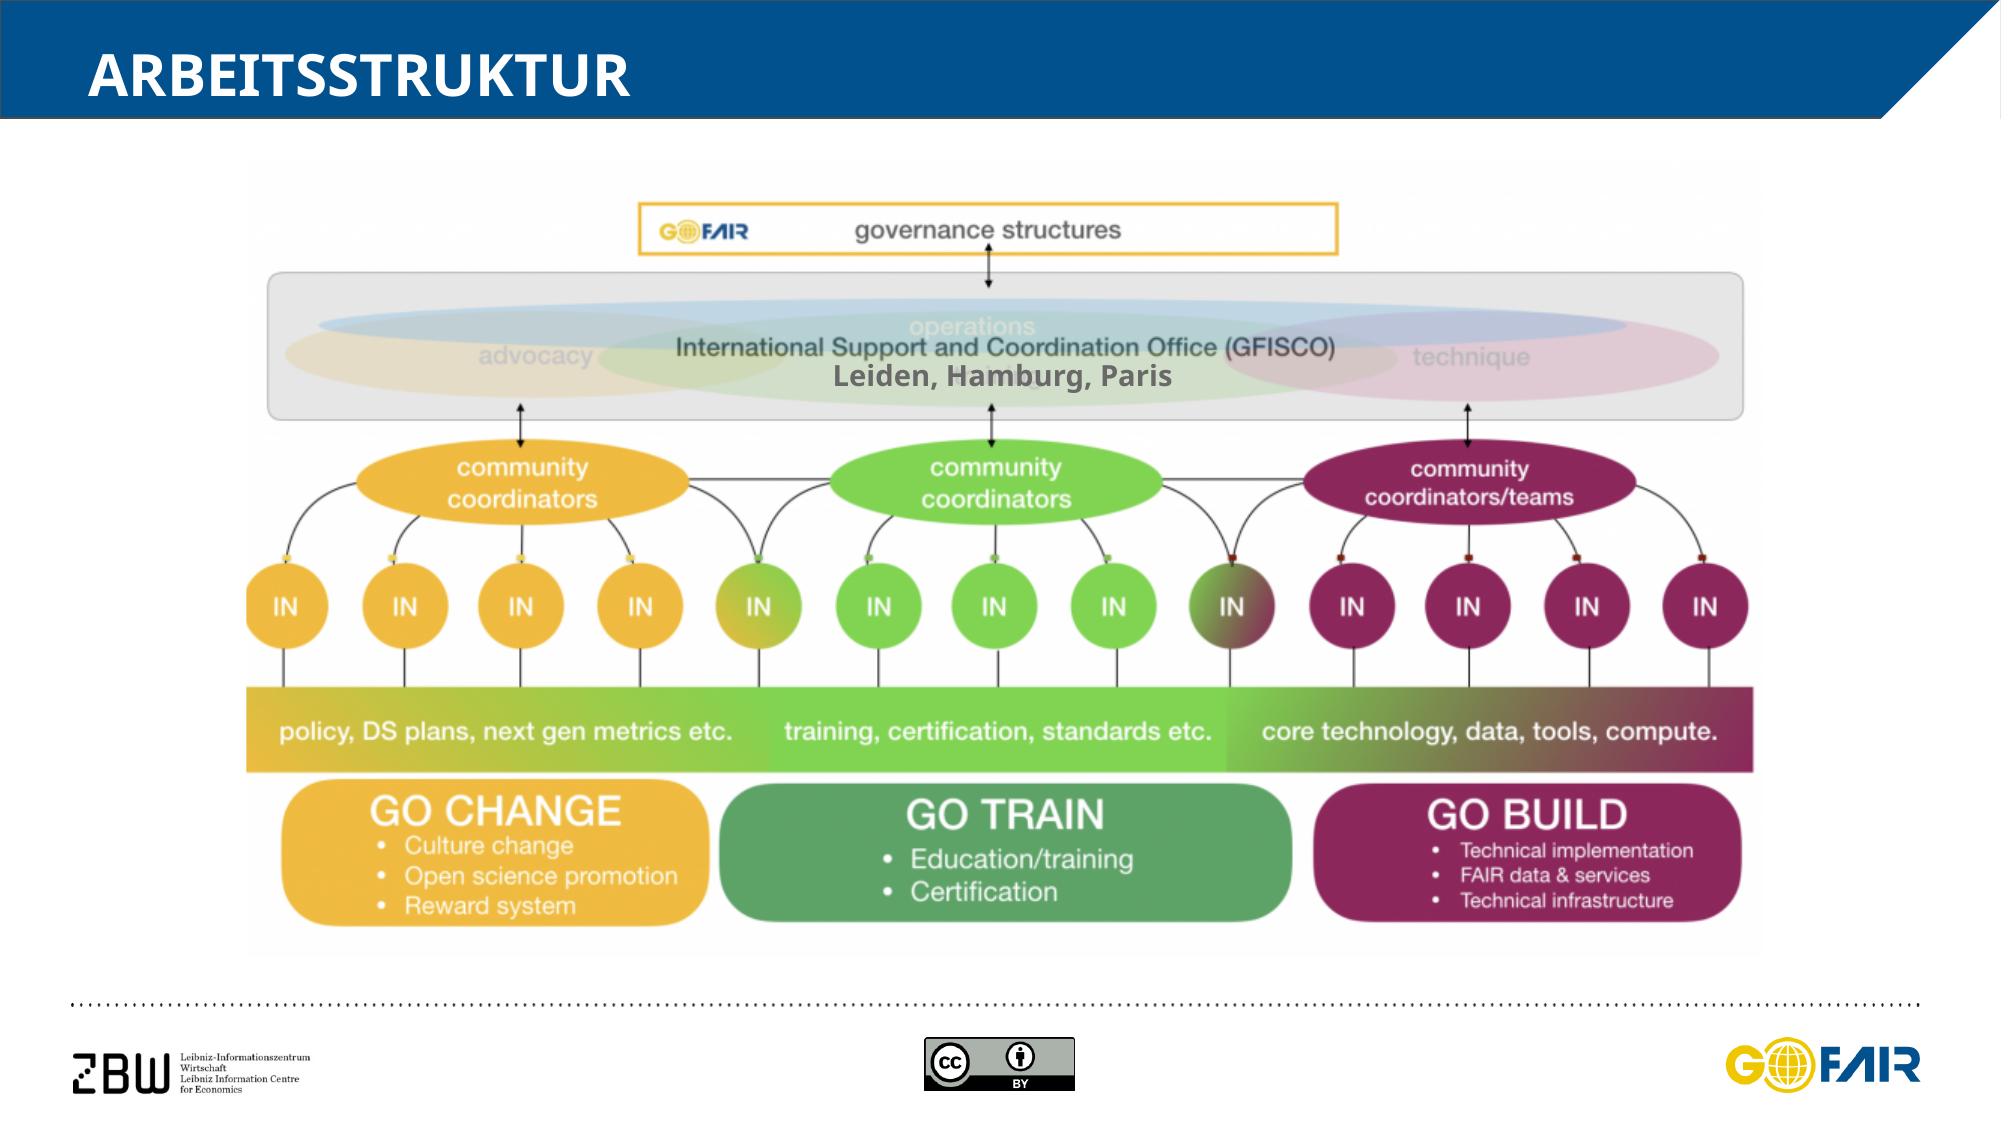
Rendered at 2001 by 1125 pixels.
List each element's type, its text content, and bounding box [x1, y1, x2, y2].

picture [924, 1037, 1075, 1091]
picture [246, 162, 1763, 957]
title Arbeitsstruktur [88, 37, 1412, 109]
picture [1725, 1037, 1921, 1093]
picture [71, 1003, 1920, 1007]
picture [73, 1047, 323, 1097]
